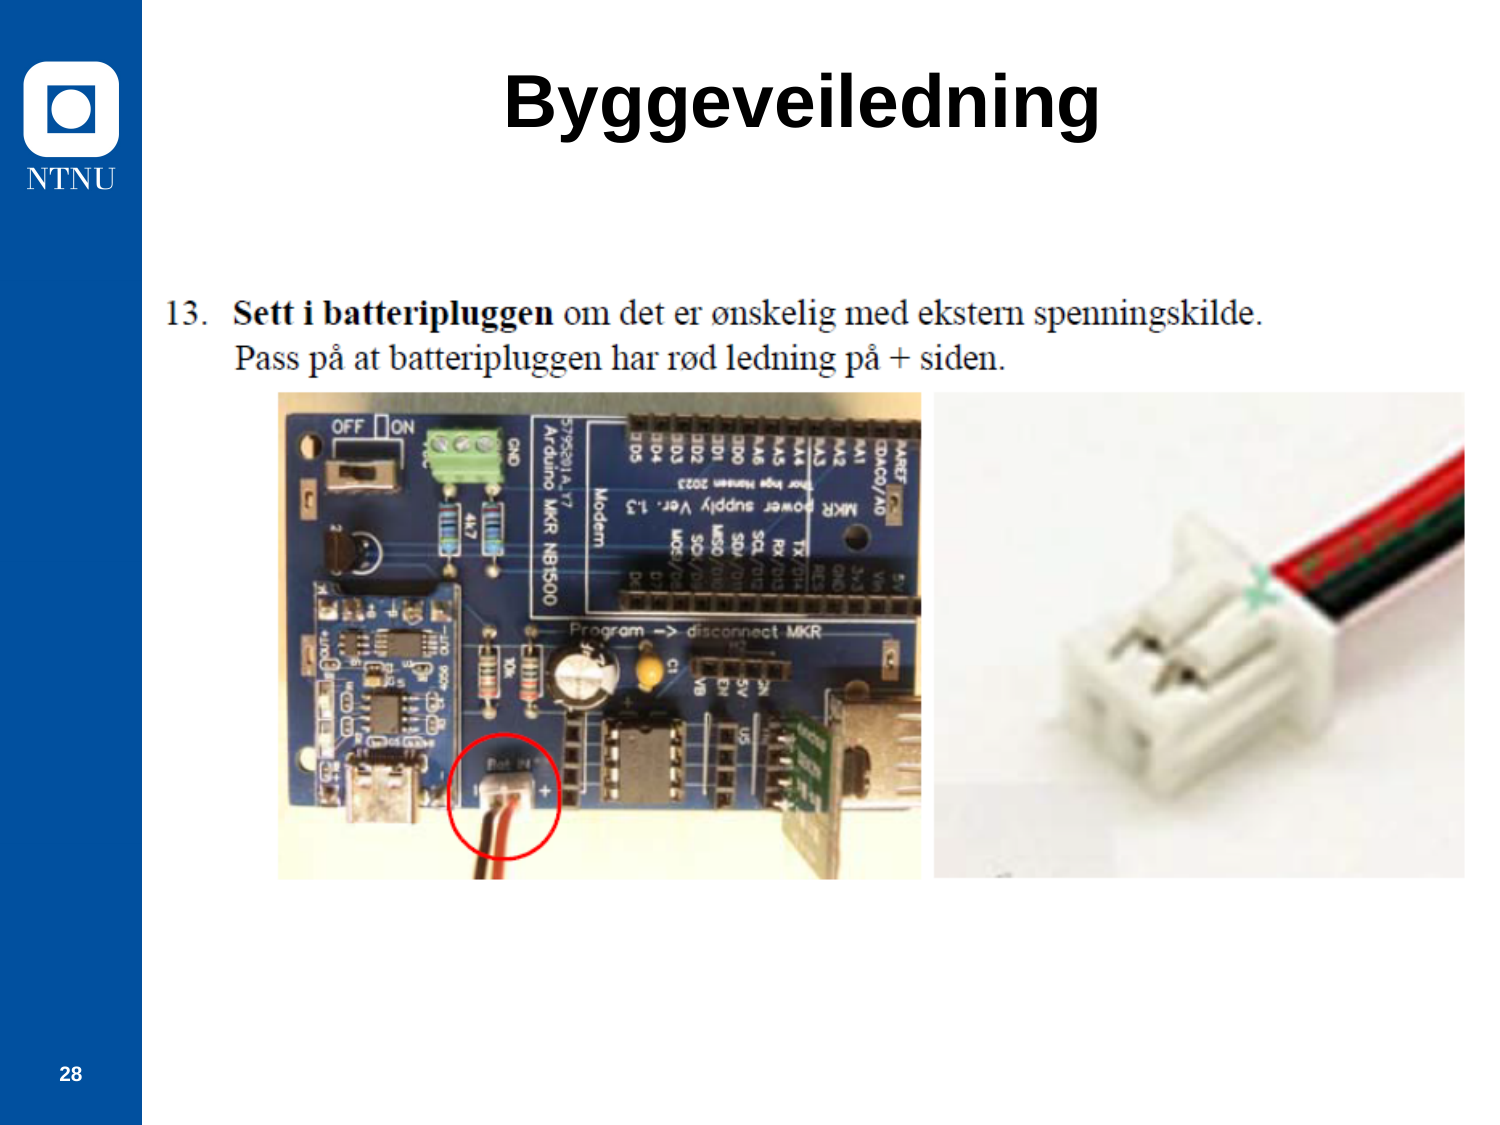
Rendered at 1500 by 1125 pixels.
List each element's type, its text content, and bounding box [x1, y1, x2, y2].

picture [0, 0, 142, 1125]
picture [153, 280, 1489, 912]
title Byggeveiledning [195, 45, 1412, 152]
